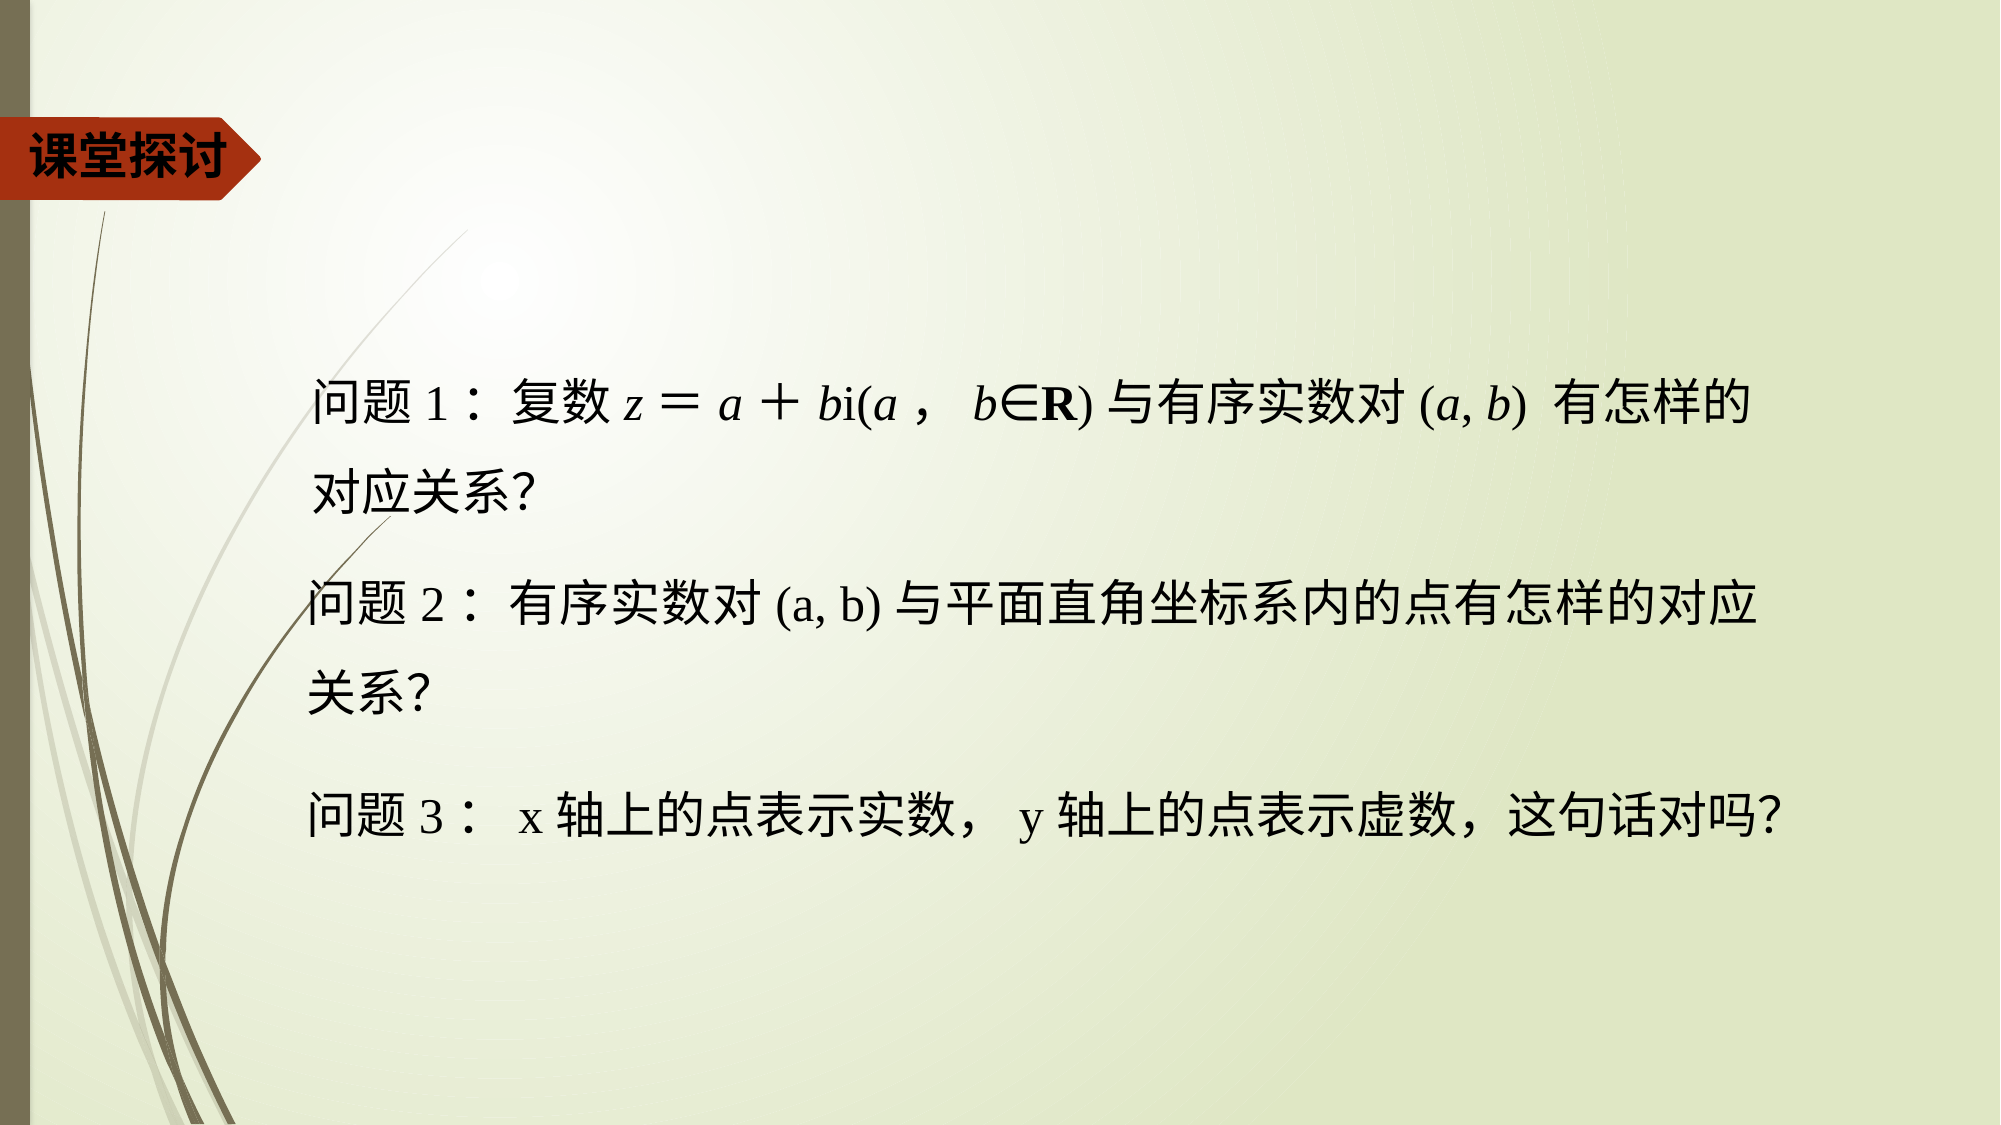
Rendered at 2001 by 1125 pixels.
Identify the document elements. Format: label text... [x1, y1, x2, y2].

text_box 问题1：复数z＝a＋bi(a，b∈R)与有序实数对(a, b) 有怎样的对应关系？ [291, 330, 1773, 531]
text_box 问题2：有序实数对(a, b)与平面直角坐标系内的点有怎样的对应关系？ [291, 534, 1773, 730]
text_box 问题3：x轴上的点表示实数，y轴上的点表示虚数，这句话对吗？ [291, 746, 1773, 852]
text_box 课堂探讨 [13, 117, 249, 193]
